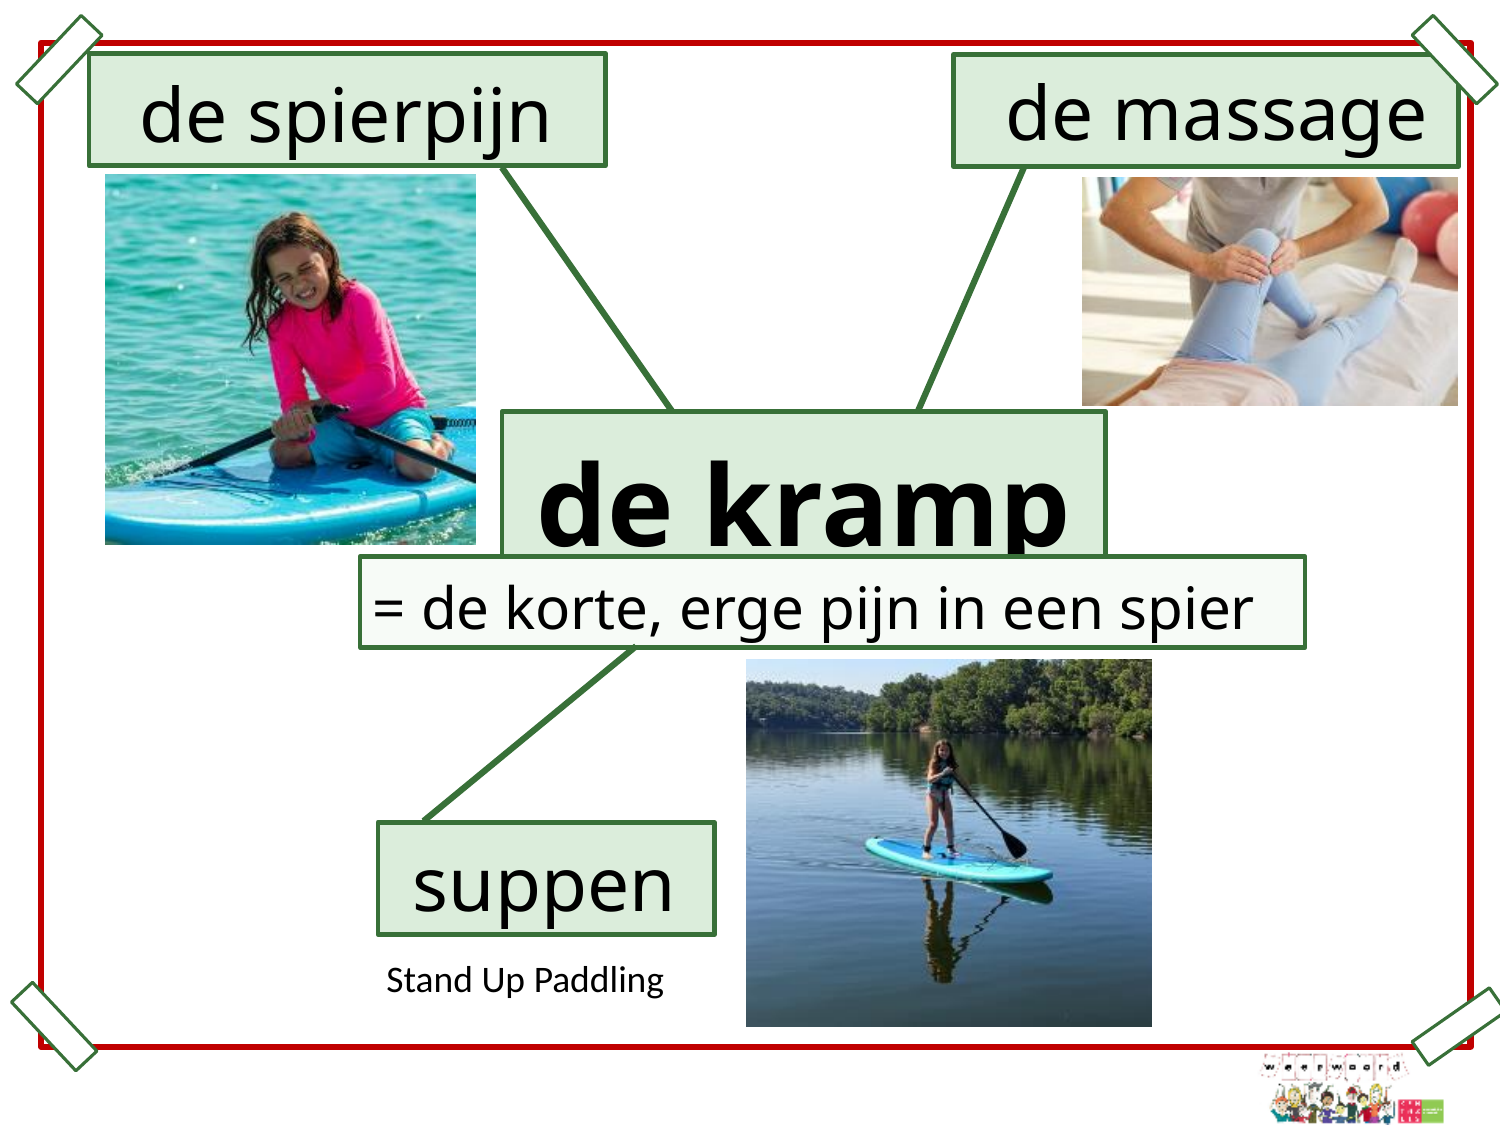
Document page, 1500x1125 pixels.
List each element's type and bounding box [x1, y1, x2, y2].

picture [1257, 1074, 1448, 1125]
picture [105, 538, 128, 545]
picture [1082, 176, 1458, 407]
text_box [423, 645, 637, 822]
text_box [917, 166, 1025, 412]
text_box [501, 167, 677, 418]
picture [105, 173, 476, 545]
picture [746, 659, 1152, 1028]
text_box [39, 12, 1500, 1074]
